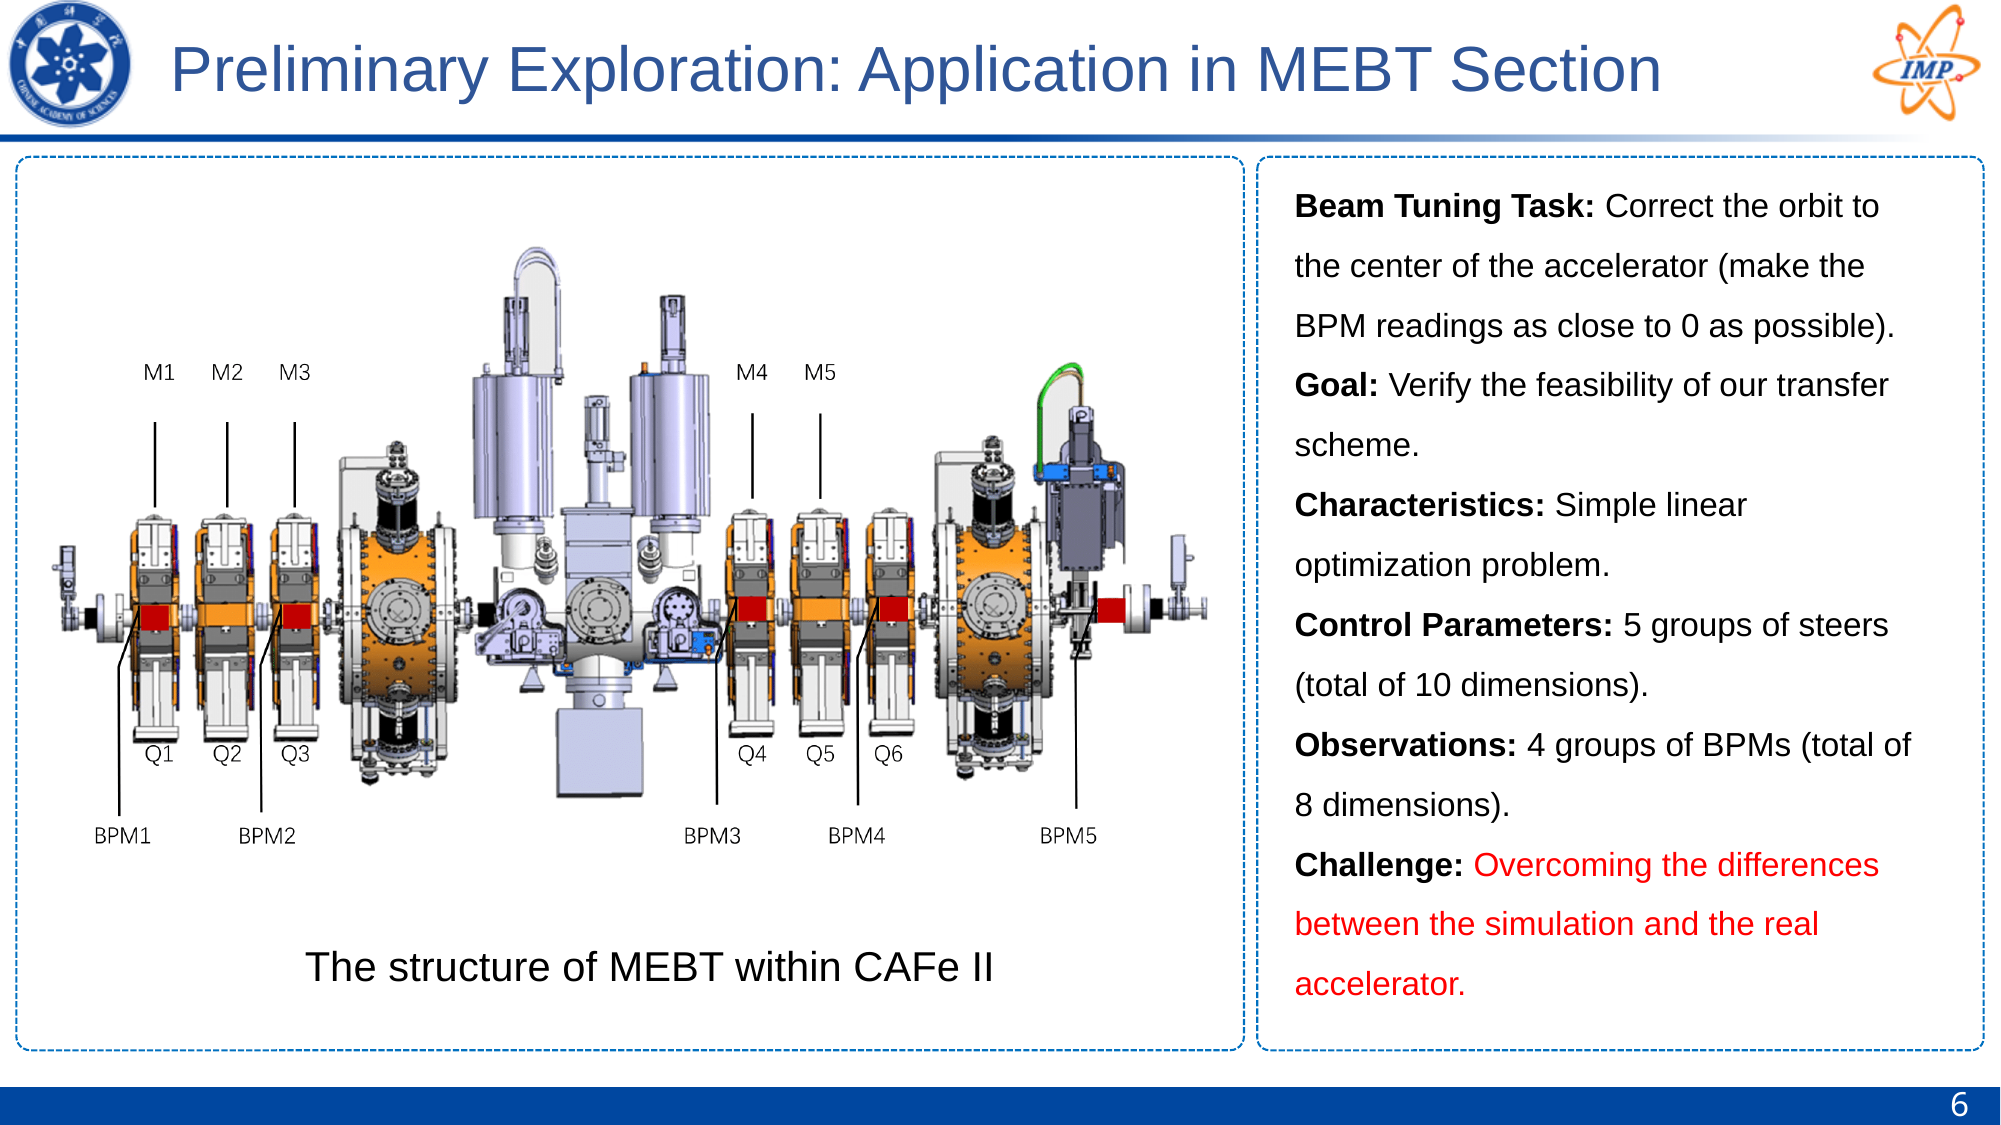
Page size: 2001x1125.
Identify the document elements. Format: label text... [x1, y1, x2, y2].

text_box Preliminary Exploration: Application in MEBT Section [170, 27, 1738, 105]
text_box Beam Tuning Task: Correct the orbit to the center of the accelerator (make the BPM readings as close to 0 as possible). Goal: Verify the feasibility of our transfer scheme. Characteristics: Simple linear optimization problem. Control Parameters: 5 groups of steers (total of 10 dimensions). Observations: 4 groups of BPMs (total of 8 dimensions). Challenge: Overcoming the differences between the simulation and the real accelerator. [1279, 156, 1933, 1010]
text_box The structure of MEBT within CAFe II [122, 932, 1177, 997]
picture [0, 0, 2000, 148]
picture [27, 216, 1229, 893]
text_box 6 [1857, 1076, 1984, 1125]
text_box [1256, 155, 1985, 1052]
text_box [15, 155, 1246, 1052]
